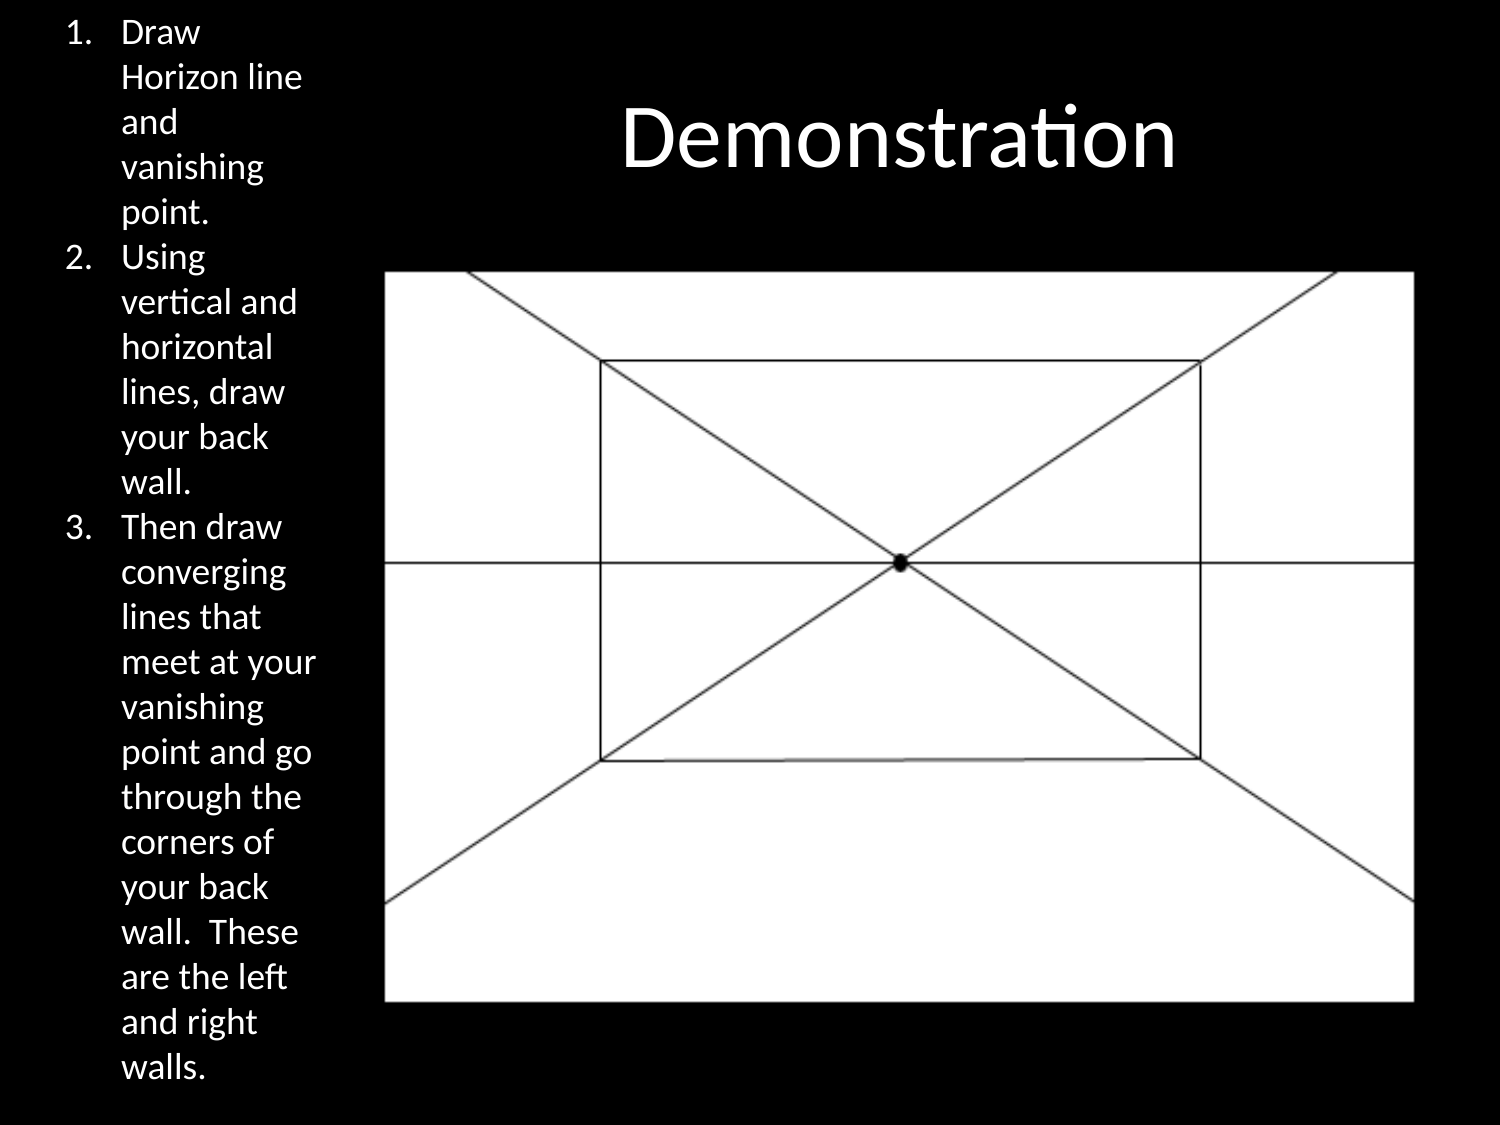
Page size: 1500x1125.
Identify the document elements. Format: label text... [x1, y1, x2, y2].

picture [374, 262, 1425, 1013]
title Demonstration [338, 37, 1500, 225]
text_box Draw Horizon line and vanishing point. Using vertical and horizontal lines, draw your back wall. Then draw converging lines that meet at your vanishing point and go through the corners of your back wall. These are the left and right walls. [49, 0, 338, 1125]
